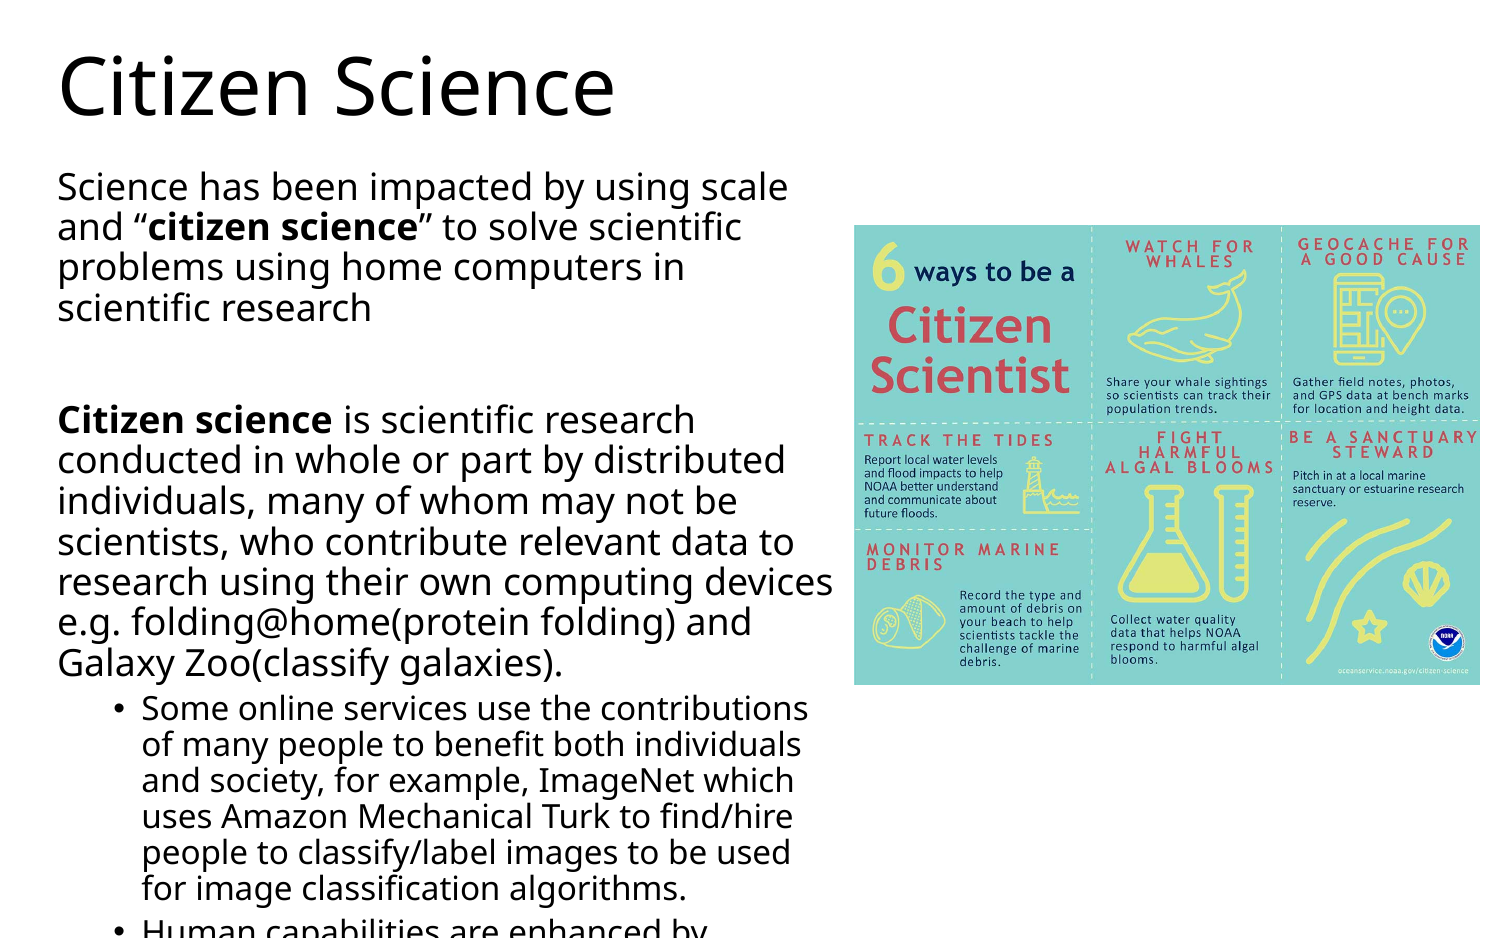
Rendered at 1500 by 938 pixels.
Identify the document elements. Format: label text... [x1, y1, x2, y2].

title Citizen Science [42, 36, 635, 141]
picture [854, 225, 1480, 685]
list Science has been impacted by using scale and “citizen science” to solve scientific problems using home computers in scientific research Citizen science is scientific research conducted in whole or part by distributed individuals, many of whom may not be scientists, who contribute relevant data to research using their own computing devices e.g. folding@home(protein folding) and Galaxy Zoo(classify galaxies). Some online services use the contributions of many people to benefit both individuals and society, for example, ImageNet which uses Amazon Mechanical Turk to find/hire people to classify/label images to be used for image classification algorithms. Human capabilities are enhanced by digitally enabled collaboration. [42, 160, 855, 901]
